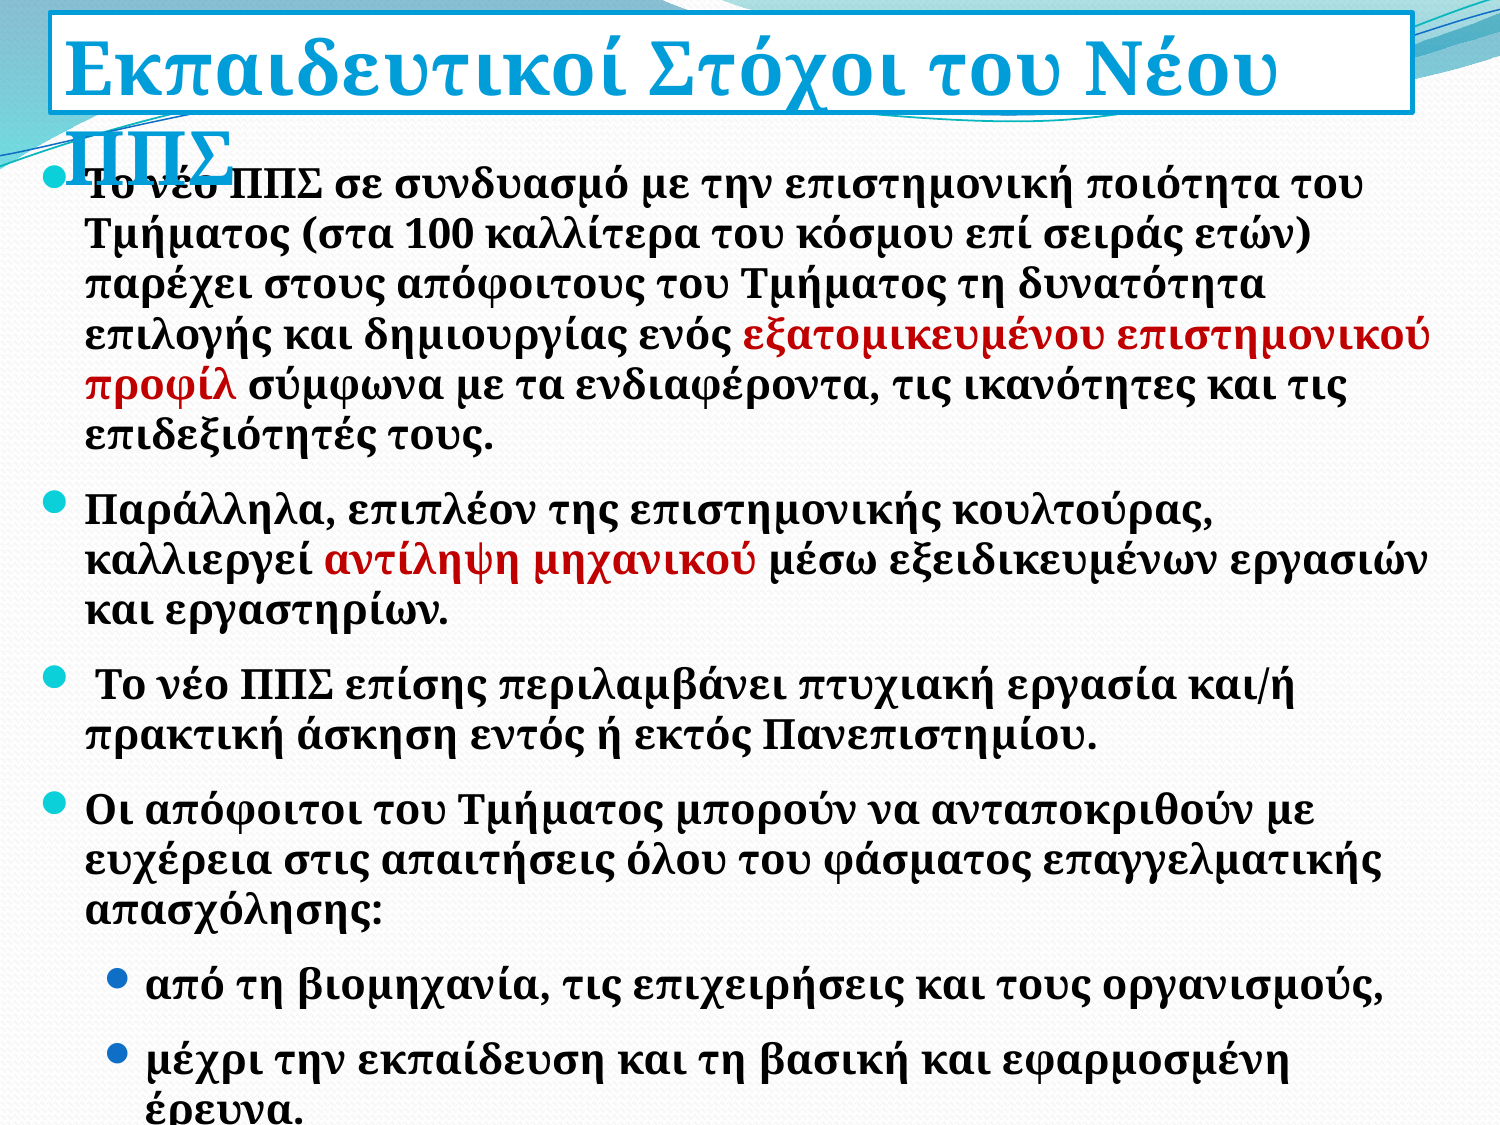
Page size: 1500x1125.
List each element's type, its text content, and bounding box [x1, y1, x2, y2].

text_box Εκπαιδευτικοί Στόχοι του Νέου ΠΠΣ [48, 10, 1415, 115]
text_box Το νέο ΠΠΣ σε συνδυασμό με την επιστημονική ποιότητα του Τμήματος (στα 100 καλλίτερα του κόσμου επί σειράς ετών) παρέχει στους απόφοιτους του Τμήματος τη δυνατότητα επιλογής και δημιουργίας ενός εξατομικευμένου επιστημονικού προφίλ σύμφωνα με τα ενδιαφέροντα, τις ικανότητες και τις επιδεξιότητές τους. Παράλληλα, επιπλέον της επιστημονικής κουλτούρας, καλλιεργεί αντίληψη μηχανικού μέσω εξειδικευμένων εργασιών και εργαστηρίων. Το νέο ΠΠΣ επίσης περιλαμβάνει πτυχιακή εργασία και/ή πρακτική άσκηση εντός ή εκτός Πανεπιστημίου. Οι απόφοιτοι του Τμήματος μπορούν να ανταποκριθούν με ευχέρεια στις απαιτήσεις όλου του φάσματος επαγγελματικής απασχόλησης: από τη βιομηχανία, τις επιχειρήσεις και τους οργανισμούς, μέχρι την εκπαίδευση και τη βασική και εφαρμοσμένη έρευνα. [24, 149, 1450, 1063]
